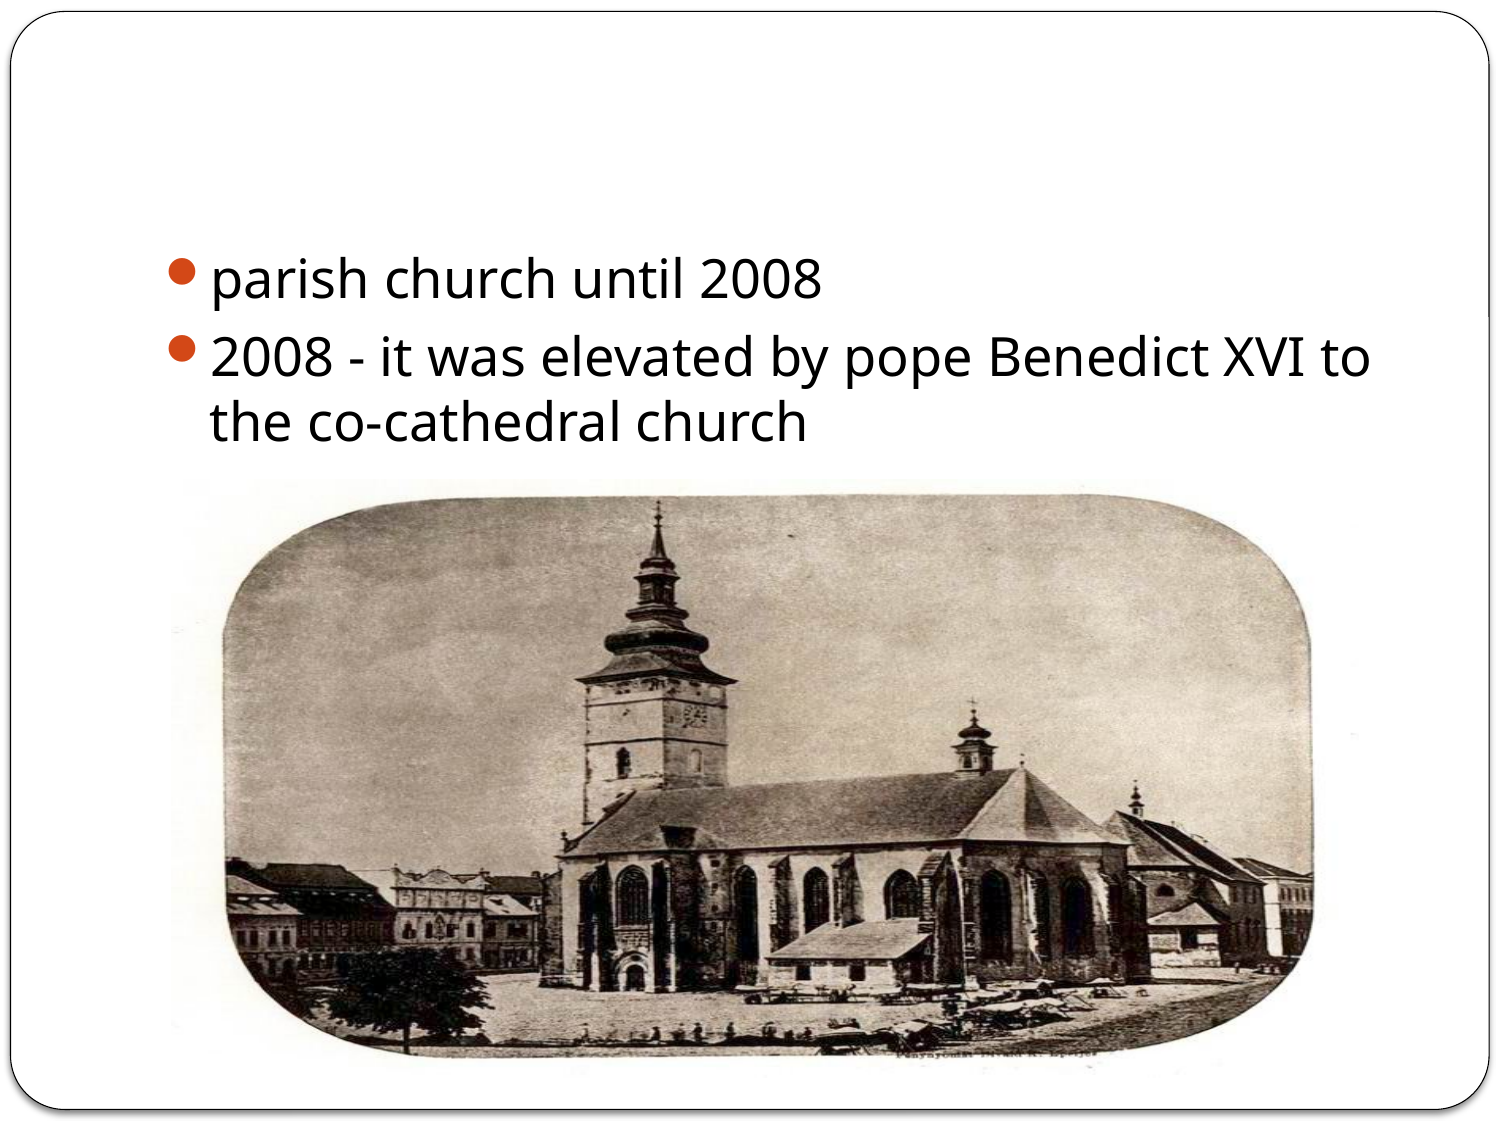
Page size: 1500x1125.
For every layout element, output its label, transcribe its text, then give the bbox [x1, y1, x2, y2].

picture [170, 479, 1359, 1078]
list parish church until 2008 2008 - it was elevated by pope Benedict XVI to the co-cathedral church [150, 237, 1425, 988]
